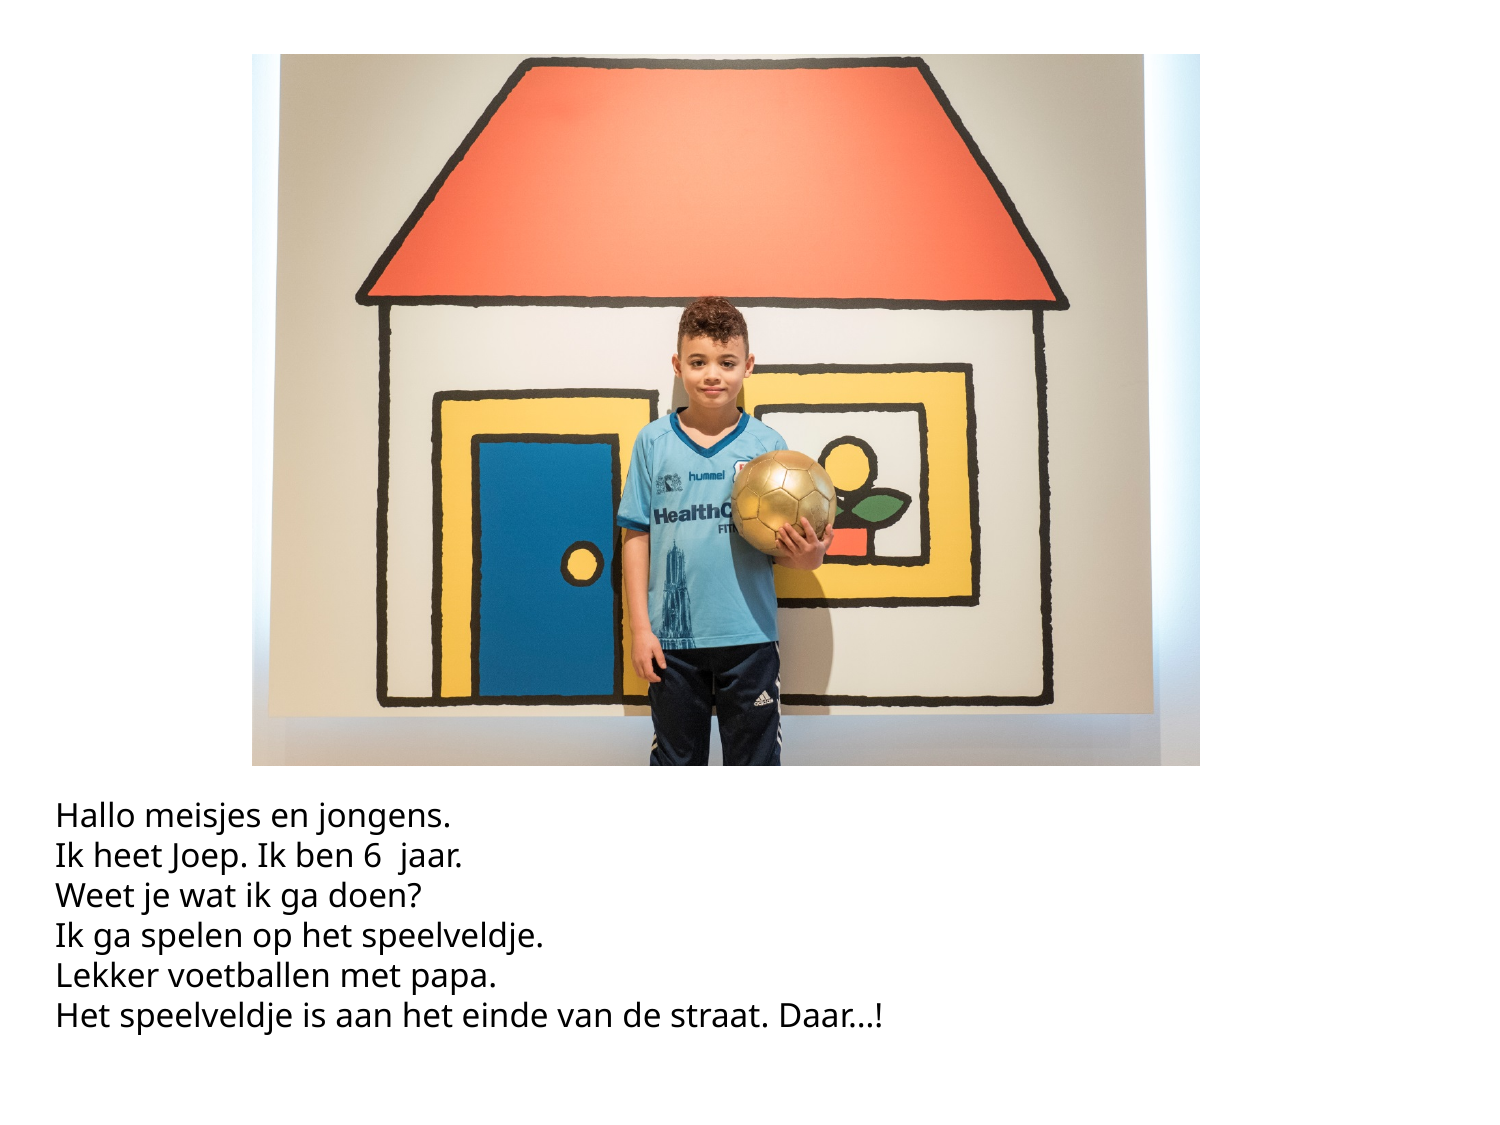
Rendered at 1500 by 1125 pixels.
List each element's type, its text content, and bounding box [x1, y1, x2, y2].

picture [251, 54, 1200, 766]
text_box Hallo meisjes en jongens. Ik heet Joep. Ik ben 6 jaar. Weet je wat ik ga doen? Ik ga spelen op het speelveldje. Lekker voetballen met papa. Het speelveldje is aan het einde van de straat. Daar…! [40, 786, 1412, 1042]
